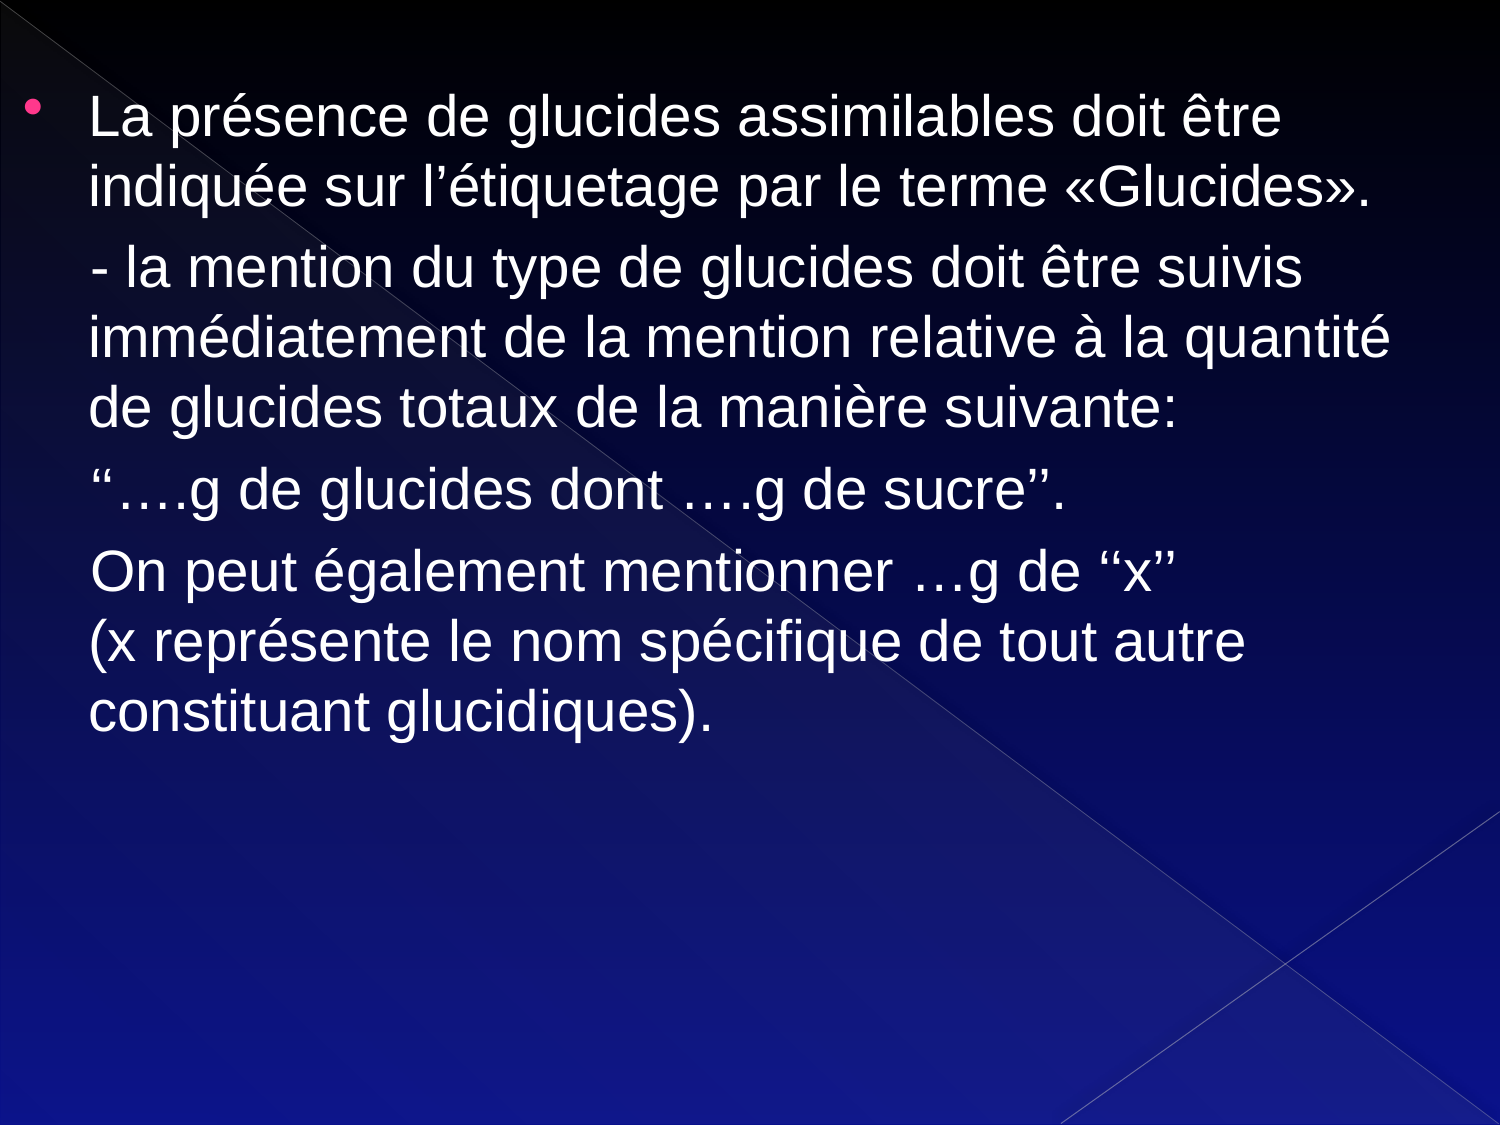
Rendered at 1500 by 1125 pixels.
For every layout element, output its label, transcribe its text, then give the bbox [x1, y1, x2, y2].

list La présence de glucides assimilables doit être indiquée sur l’étiquetage par le terme «Glucides». - la mention du type de glucides doit être suivis immédiatement de la mention relative à la quantité de glucides totaux de la manière suivante: ‘‘….g de glucides dont ….g de sucre’’. On peut également mentionner …g de ‘‘x’’ (x représente le nom spécifique de tout autre constituant glucidiques). [0, 70, 1465, 1059]
